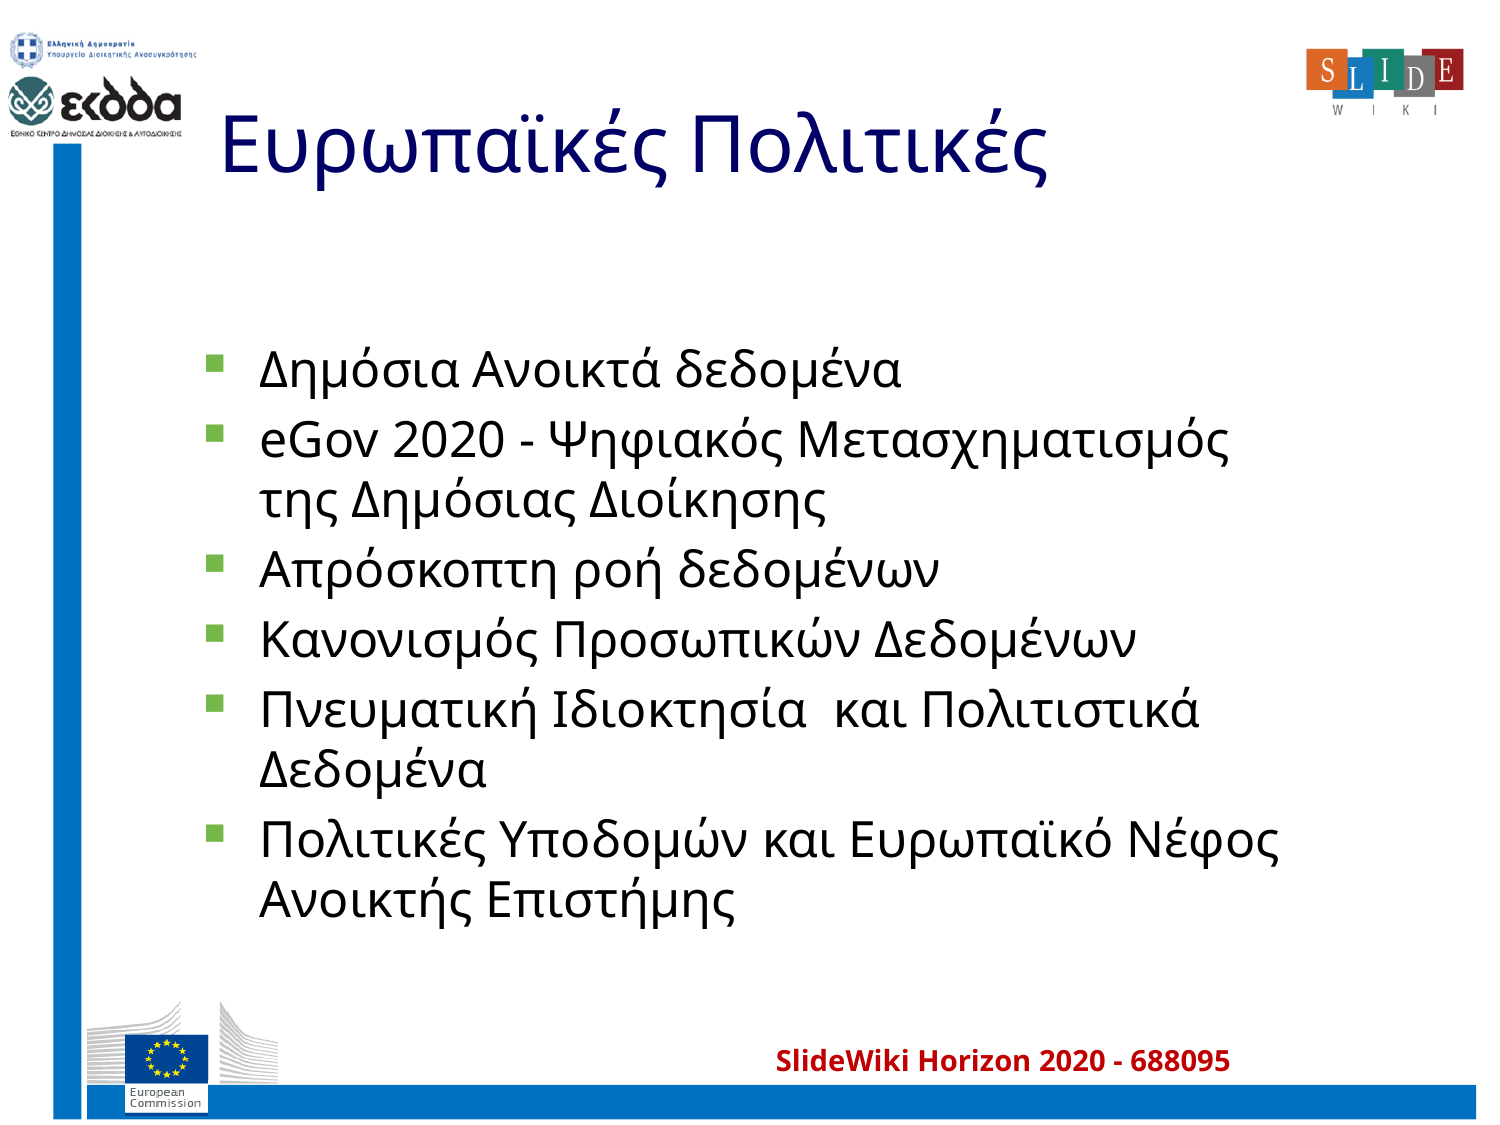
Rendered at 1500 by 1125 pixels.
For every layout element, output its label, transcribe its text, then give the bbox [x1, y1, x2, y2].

picture [0, 29, 204, 143]
title Ευρωπαϊκές Πολιτικές [203, 35, 1306, 197]
picture [1293, 34, 1474, 132]
picture [87, 1001, 278, 1116]
list Δημόσια Ανοικτά δεδομένα eGov 2020 - Ψηφιακός Μετασχηματισμός της Δημόσιας Διοίκησης Απρόσκοπτη ροή δεδομένων Κανονισμός Προσωπικών Δεδομένων Πνευματική Ιδιοκτησία και Πολιτιστικά Δεδομένα Πολιτικές Υποδομών και Ευρωπαϊκό Νέφος Ανοικτής Επιστήμης [188, 329, 1317, 953]
